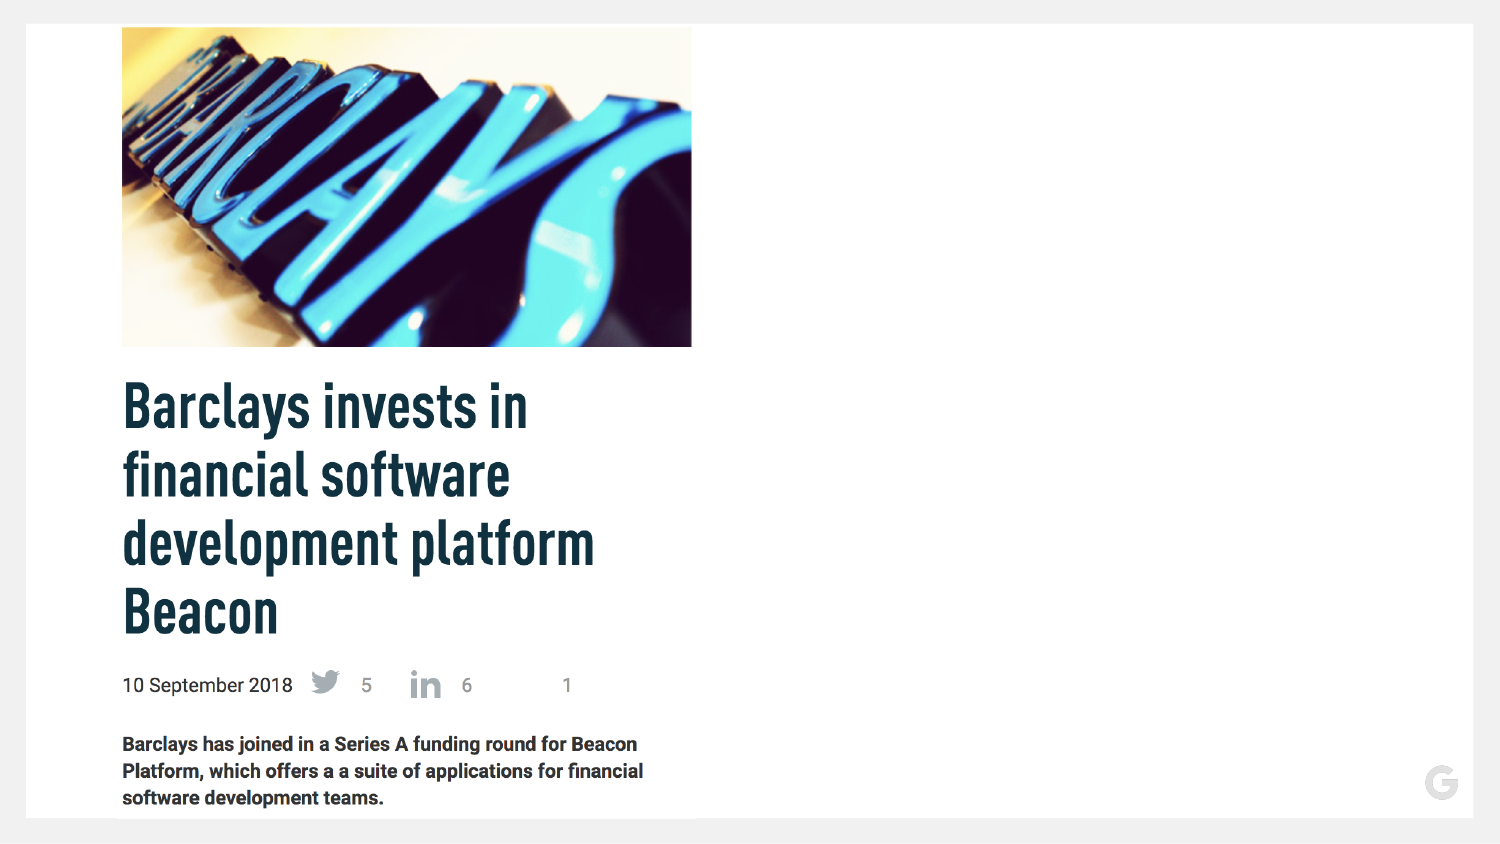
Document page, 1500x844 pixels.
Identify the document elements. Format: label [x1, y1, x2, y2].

picture [116, 24, 696, 820]
